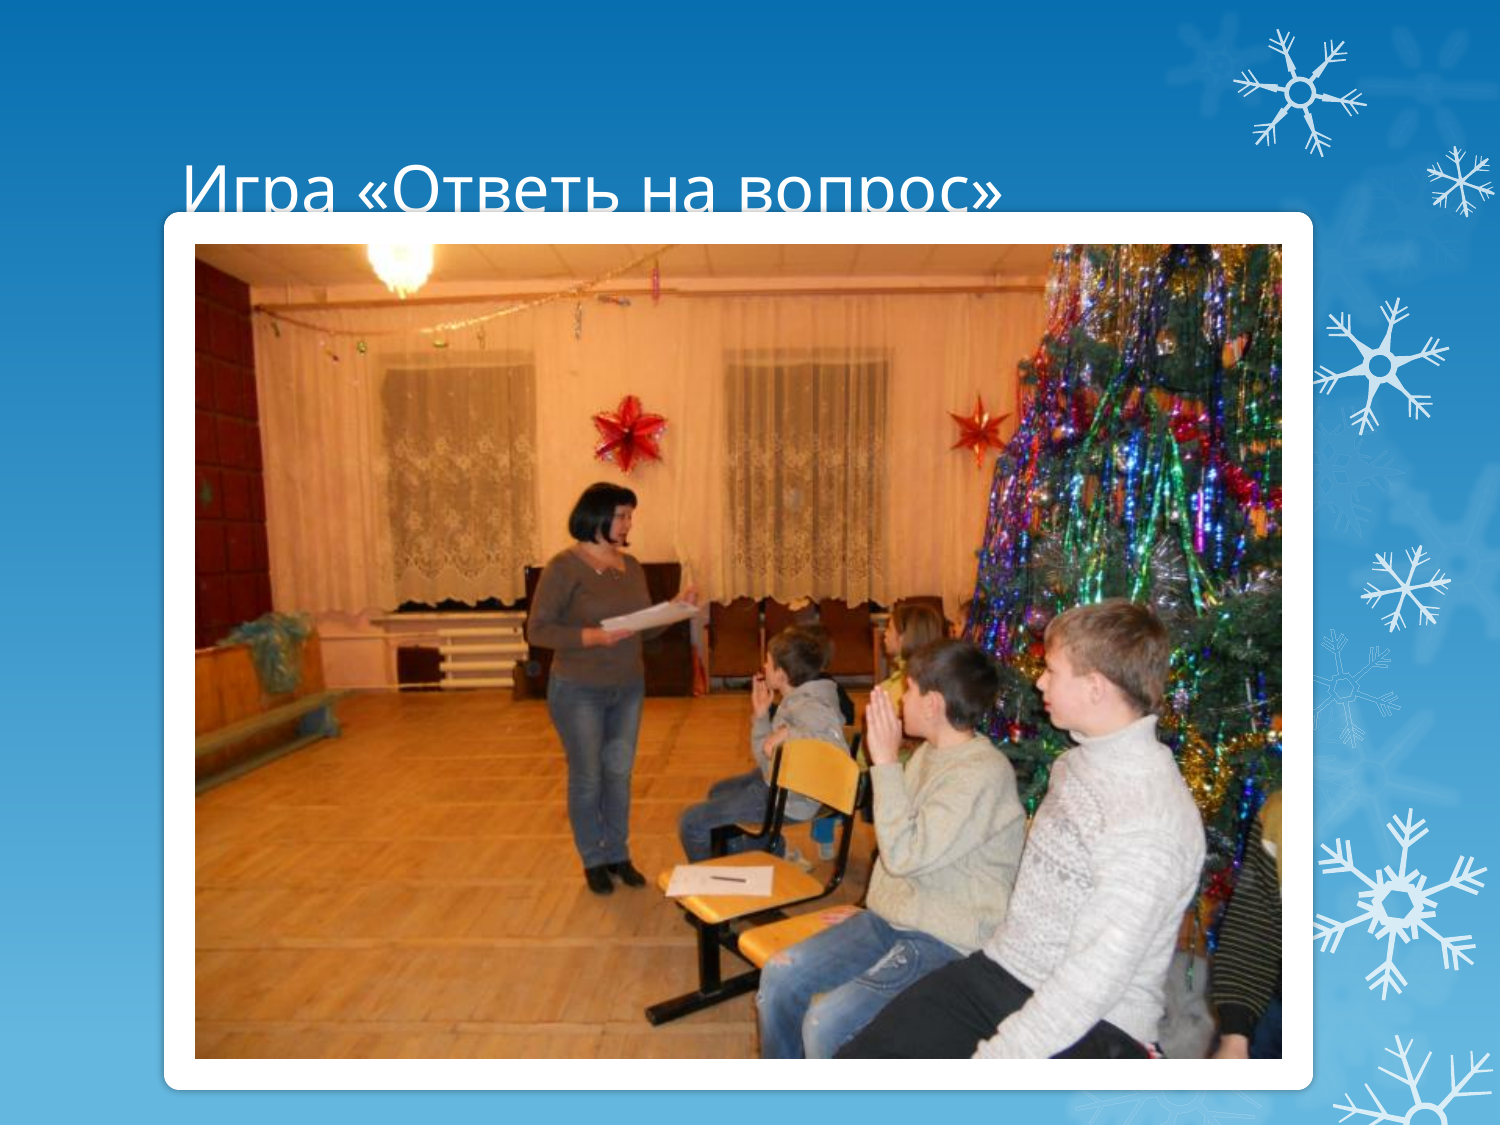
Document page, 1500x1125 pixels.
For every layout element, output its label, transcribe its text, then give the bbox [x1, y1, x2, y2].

title Игра «Ответь на вопрос» [165, 110, 1335, 263]
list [194, 242, 1282, 1060]
